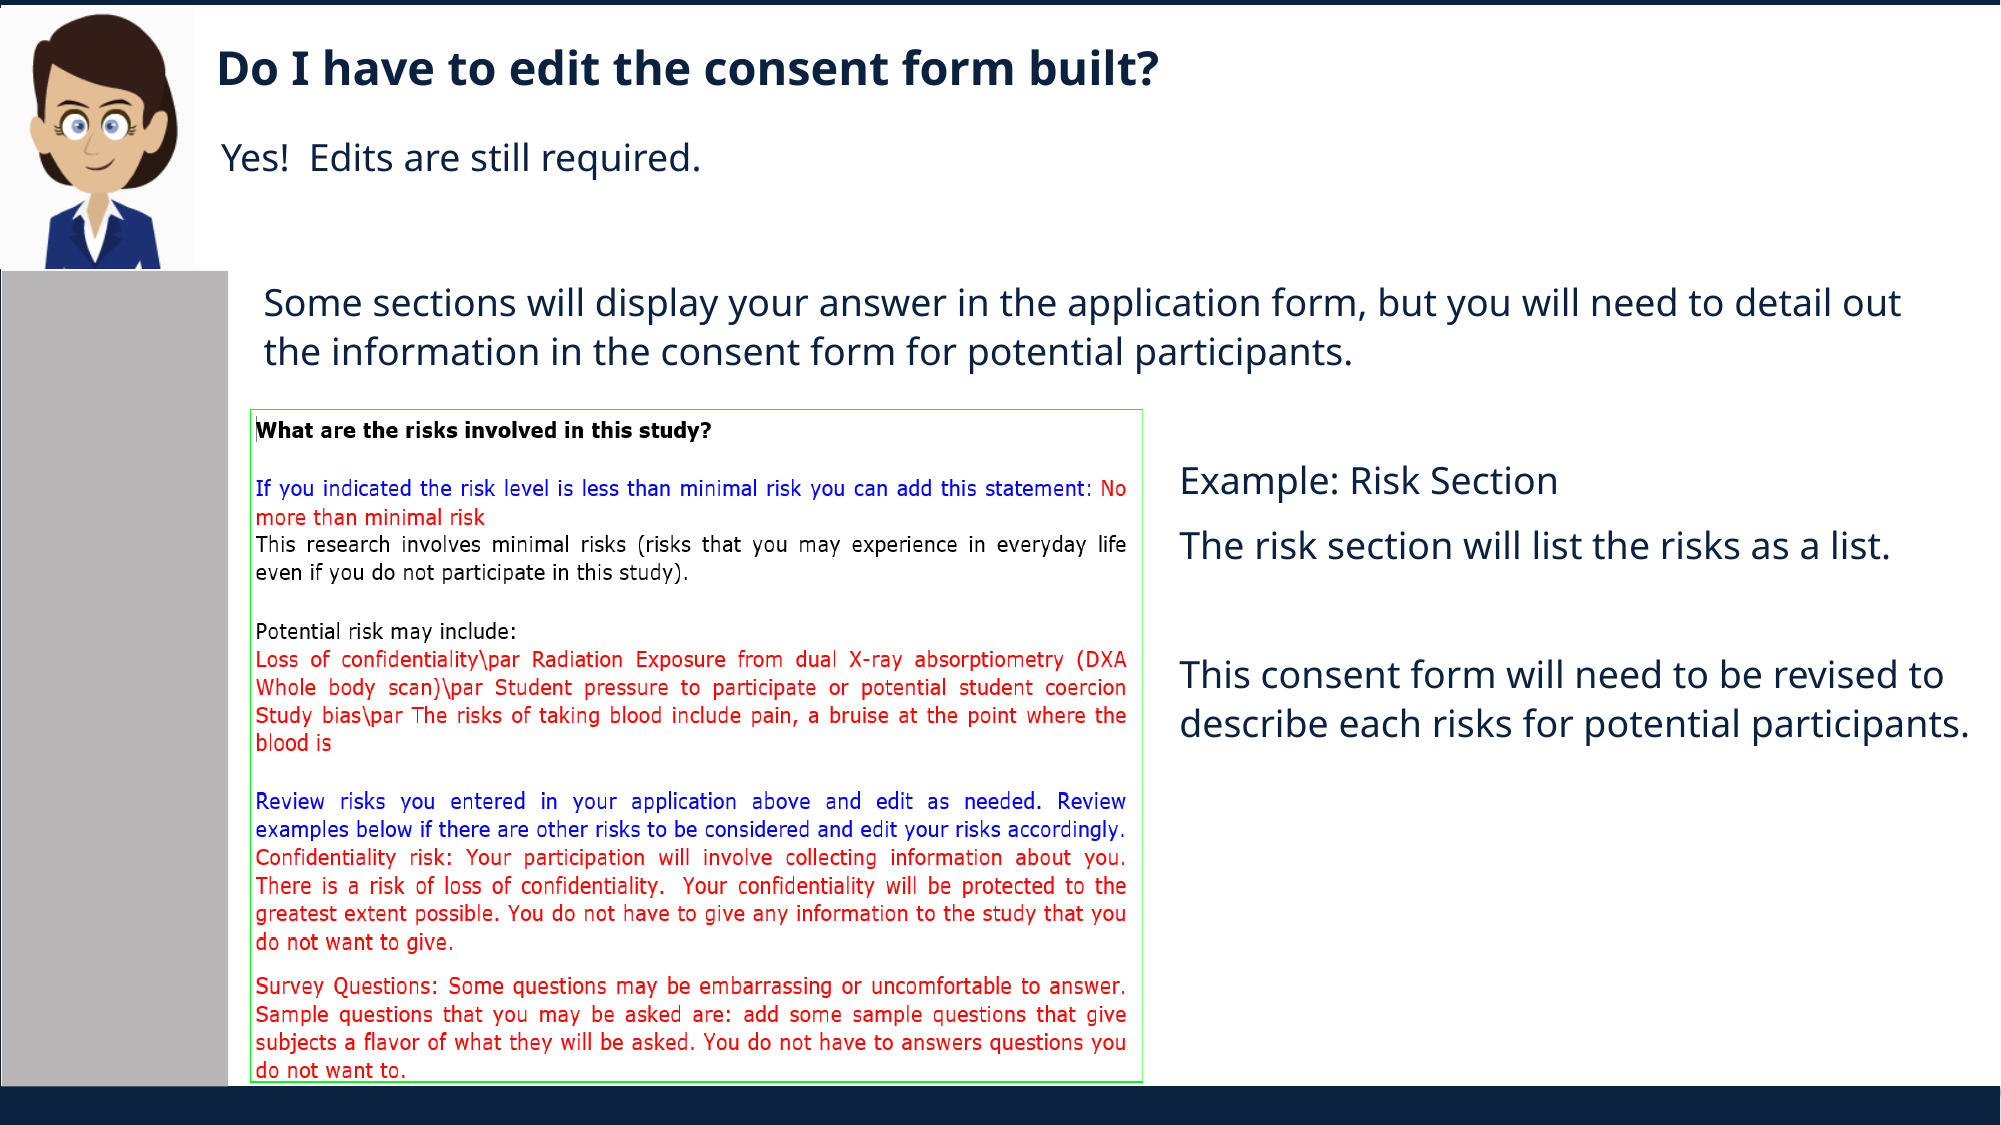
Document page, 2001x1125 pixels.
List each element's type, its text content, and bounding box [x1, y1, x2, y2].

picture [0, 8, 195, 270]
text_box Some sections will display your answer in the application form, but you will need to detail out the information in the consent form for potential participants. [248, 268, 1979, 445]
picture [250, 409, 1143, 1083]
text_box Yes! Edits are still required. [206, 123, 1937, 187]
text_box Do I have to edit the consent form built? [215, 38, 1973, 95]
text_box Example: Risk Section The risk section will list the risks as a list. This consent form will need to be revised to describe each risks for potential participants. [1164, 446, 1992, 817]
text_box [0, 269, 230, 1088]
